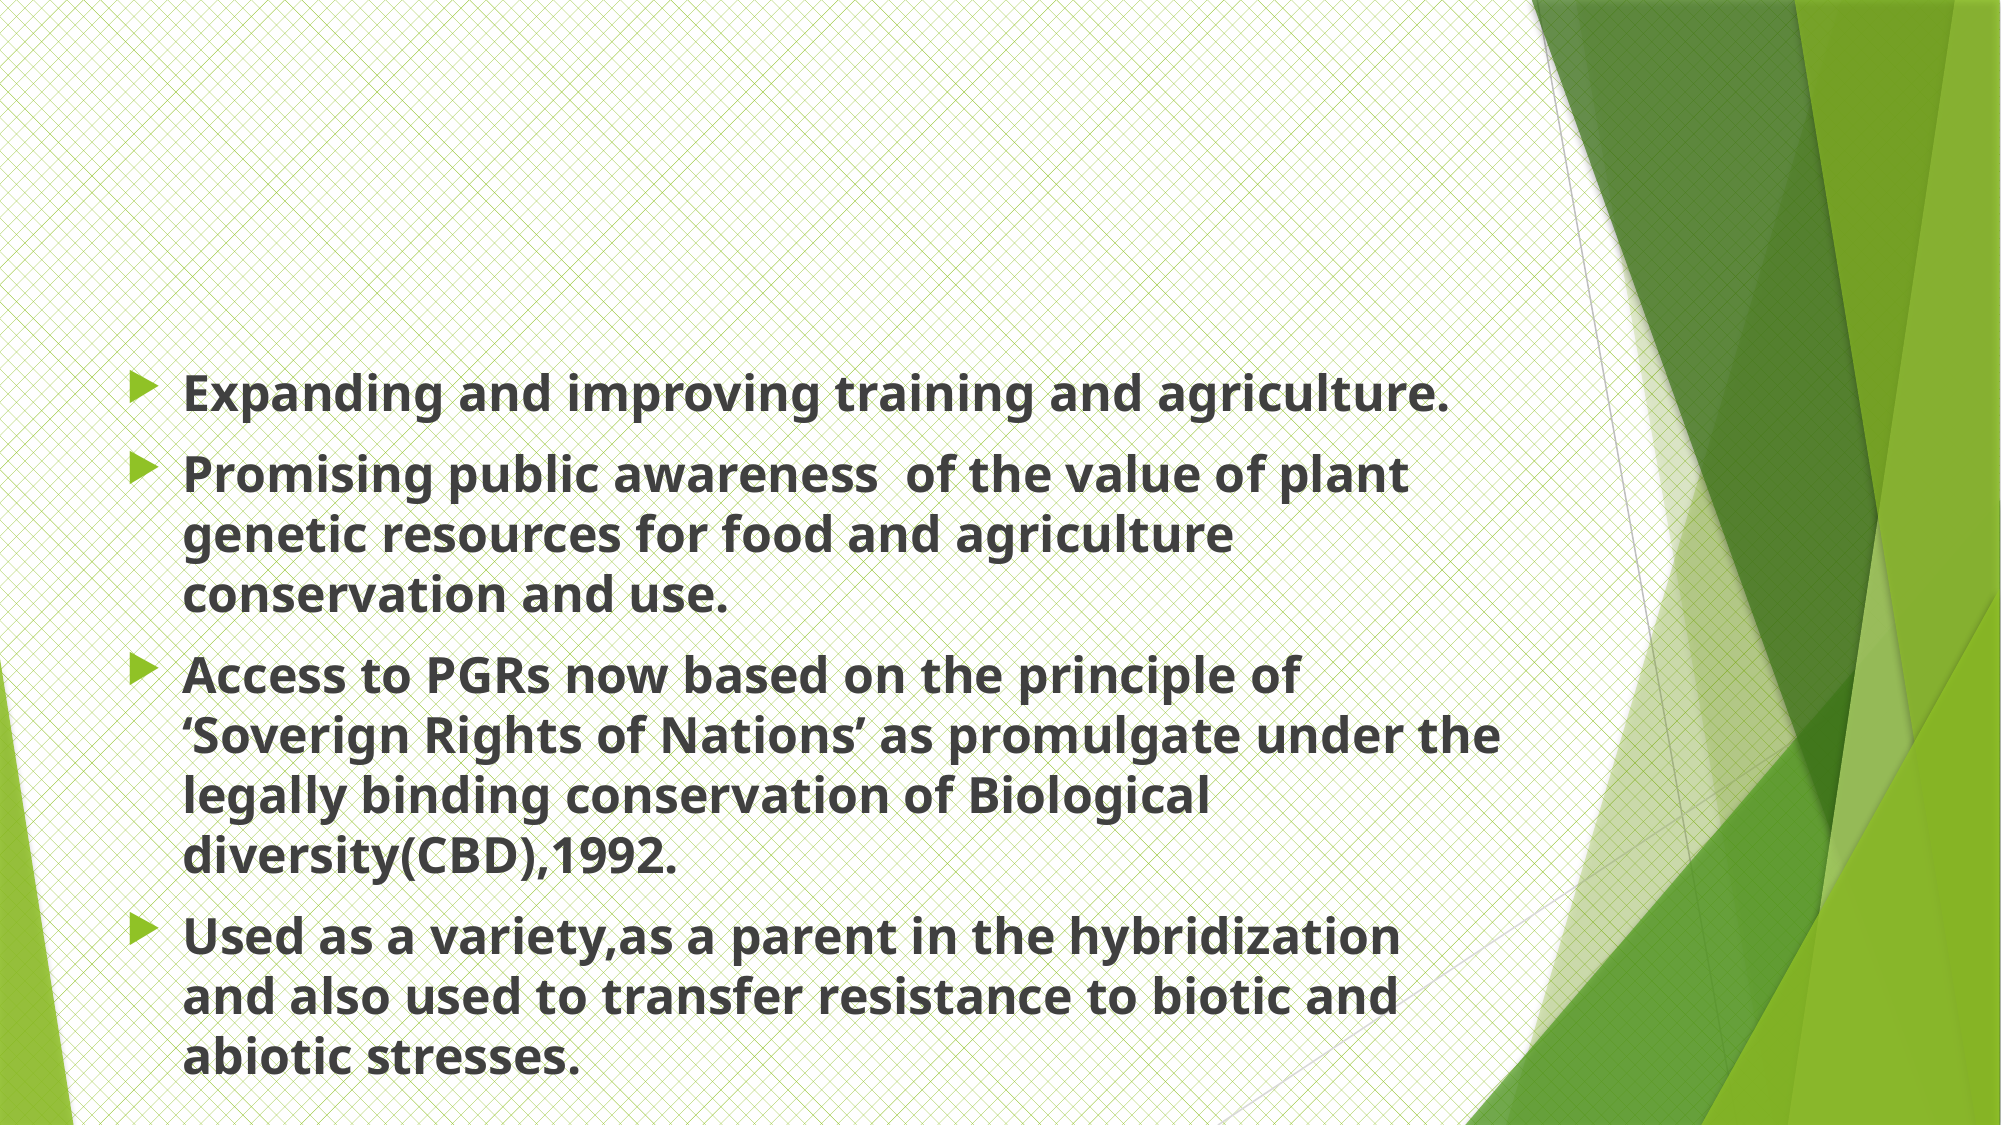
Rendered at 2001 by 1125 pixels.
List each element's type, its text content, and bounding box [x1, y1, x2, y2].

list Expanding and improving training and agriculture. Promising public awareness of the value of plant genetic resources for food and agriculture conservation and use. Access to PGRs now based on the principle of ‘Soverign Rights of Nations’ as promulgate under the legally binding conservation of Biological diversity(CBD),1992. Used as a variety,as a parent in the hybridization and also used to transfer resistance to biotic and abiotic stresses. [111, 354, 1522, 992]
